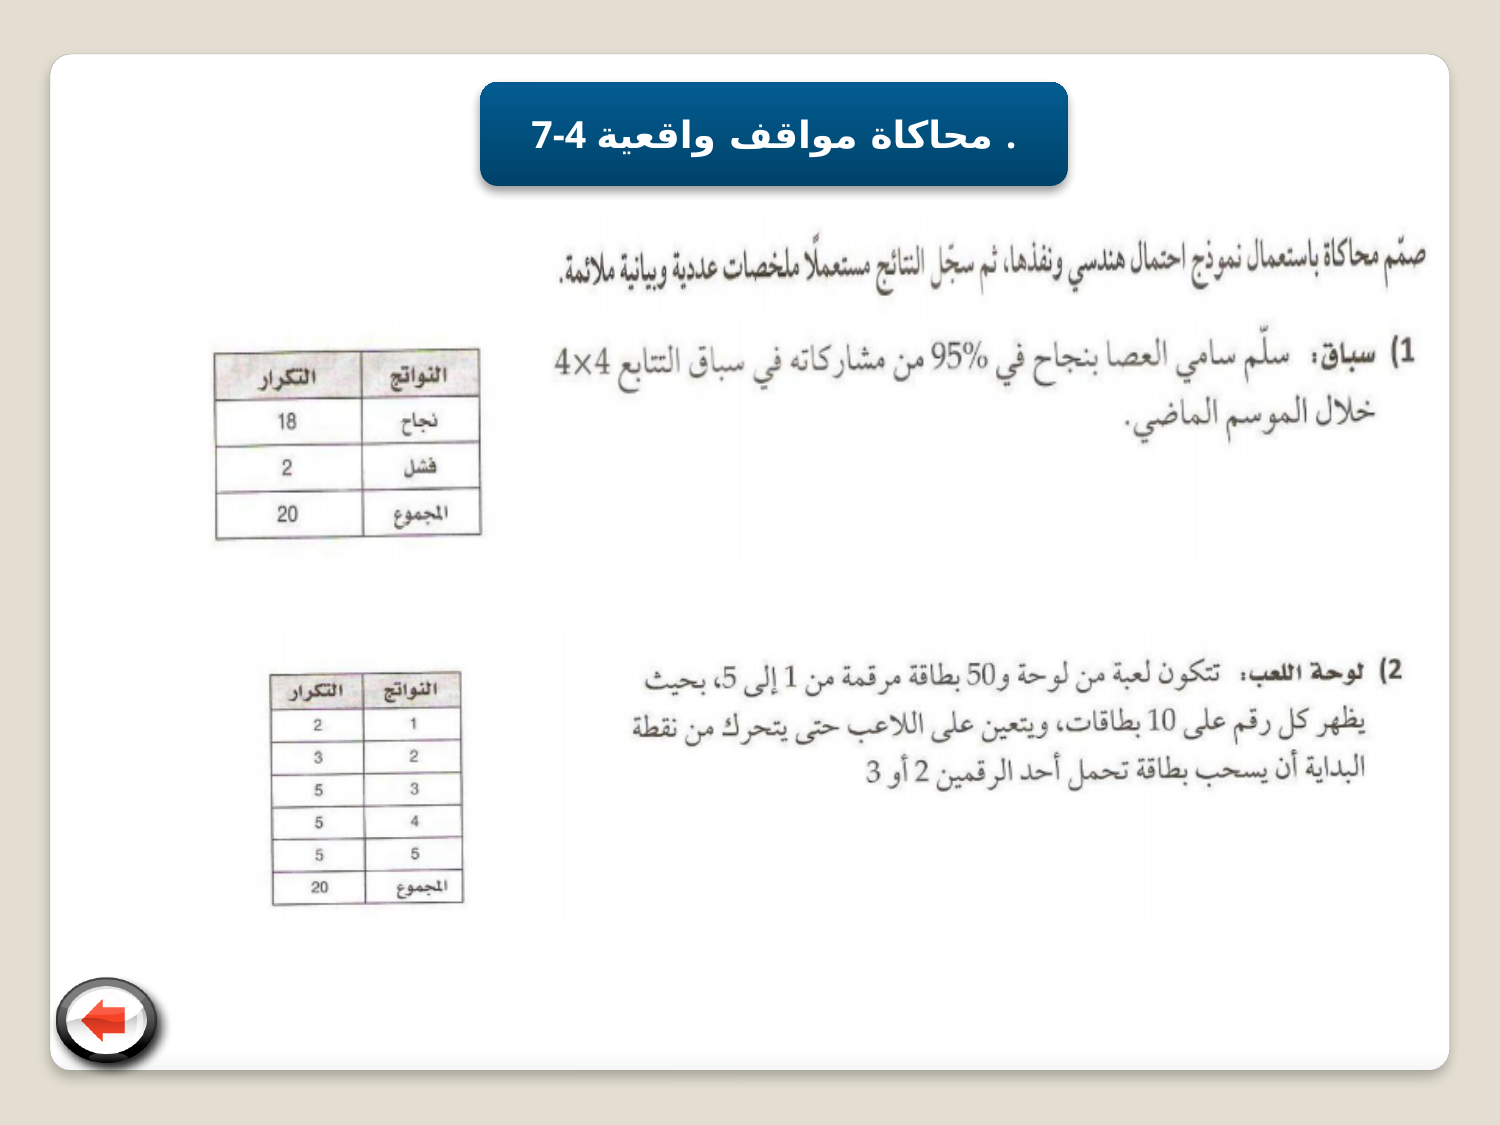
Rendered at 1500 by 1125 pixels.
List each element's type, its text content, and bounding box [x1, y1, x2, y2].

picture [34, 960, 176, 1079]
picture [245, 632, 1422, 927]
picture [198, 210, 1437, 563]
text_box 7-4 محاكاة مواقف واقعية . [480, 81, 1068, 187]
